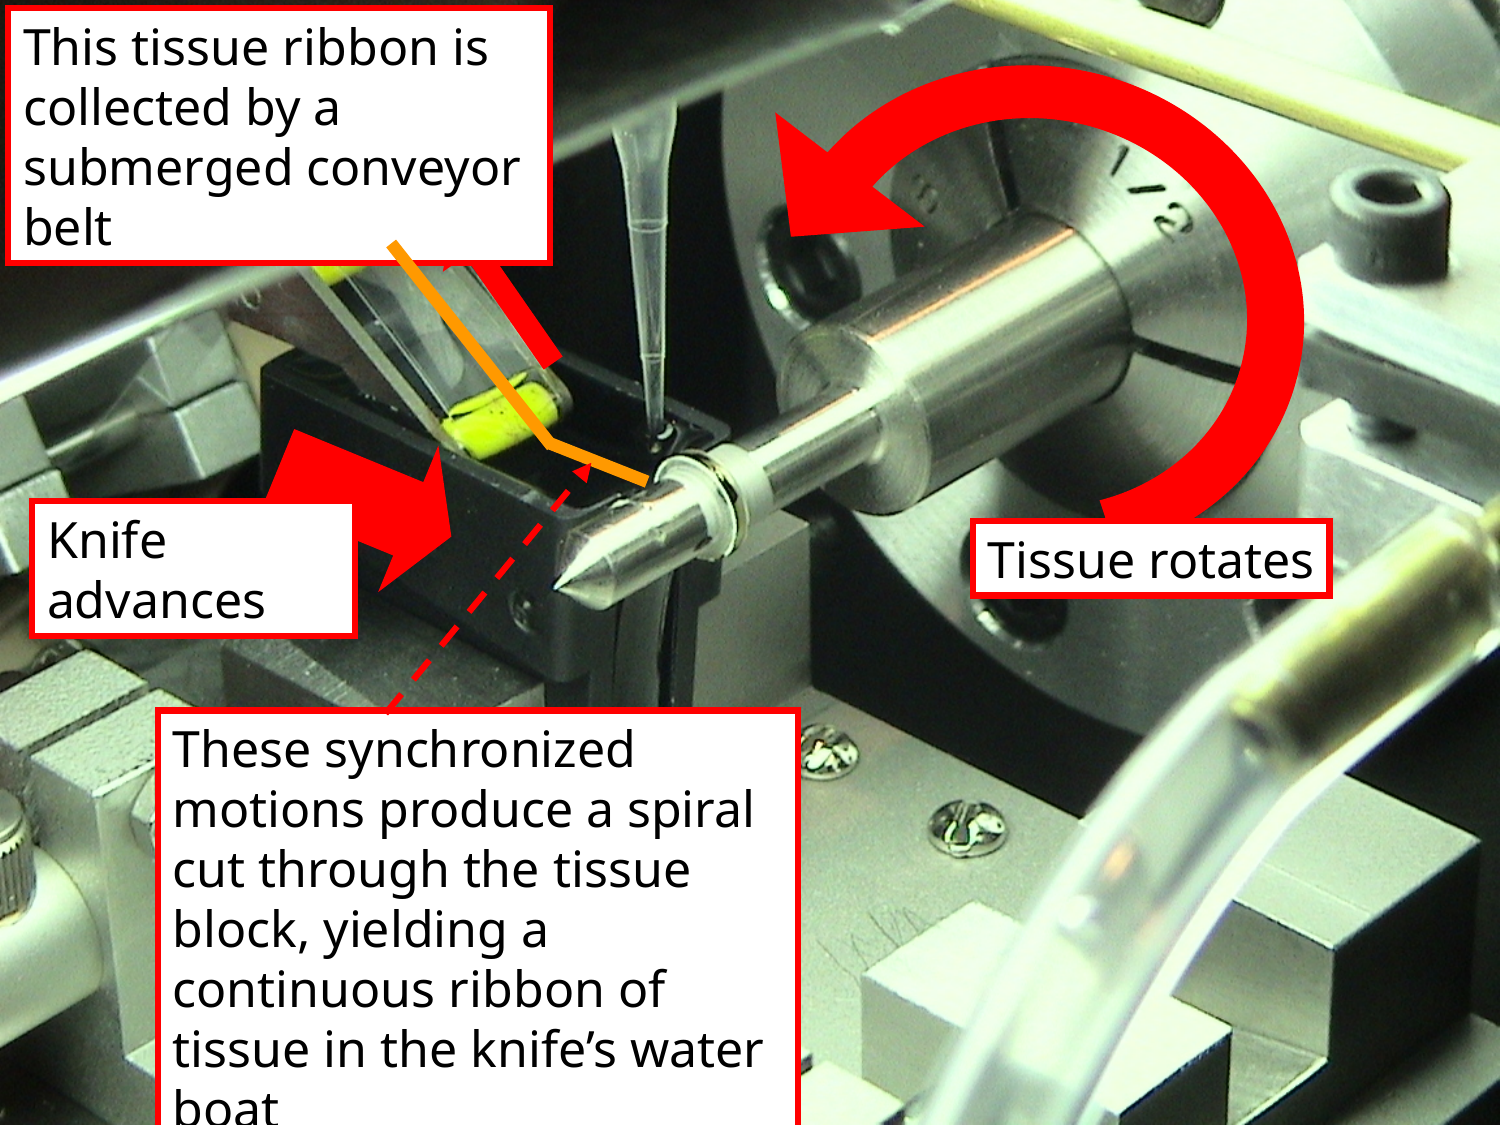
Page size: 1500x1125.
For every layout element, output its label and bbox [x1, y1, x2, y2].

text_box [768, 66, 1321, 597]
text_box [157, 462, 799, 1090]
picture [0, 0, 1500, 1125]
text_box [31, 421, 459, 643]
text_box [8, 8, 551, 380]
